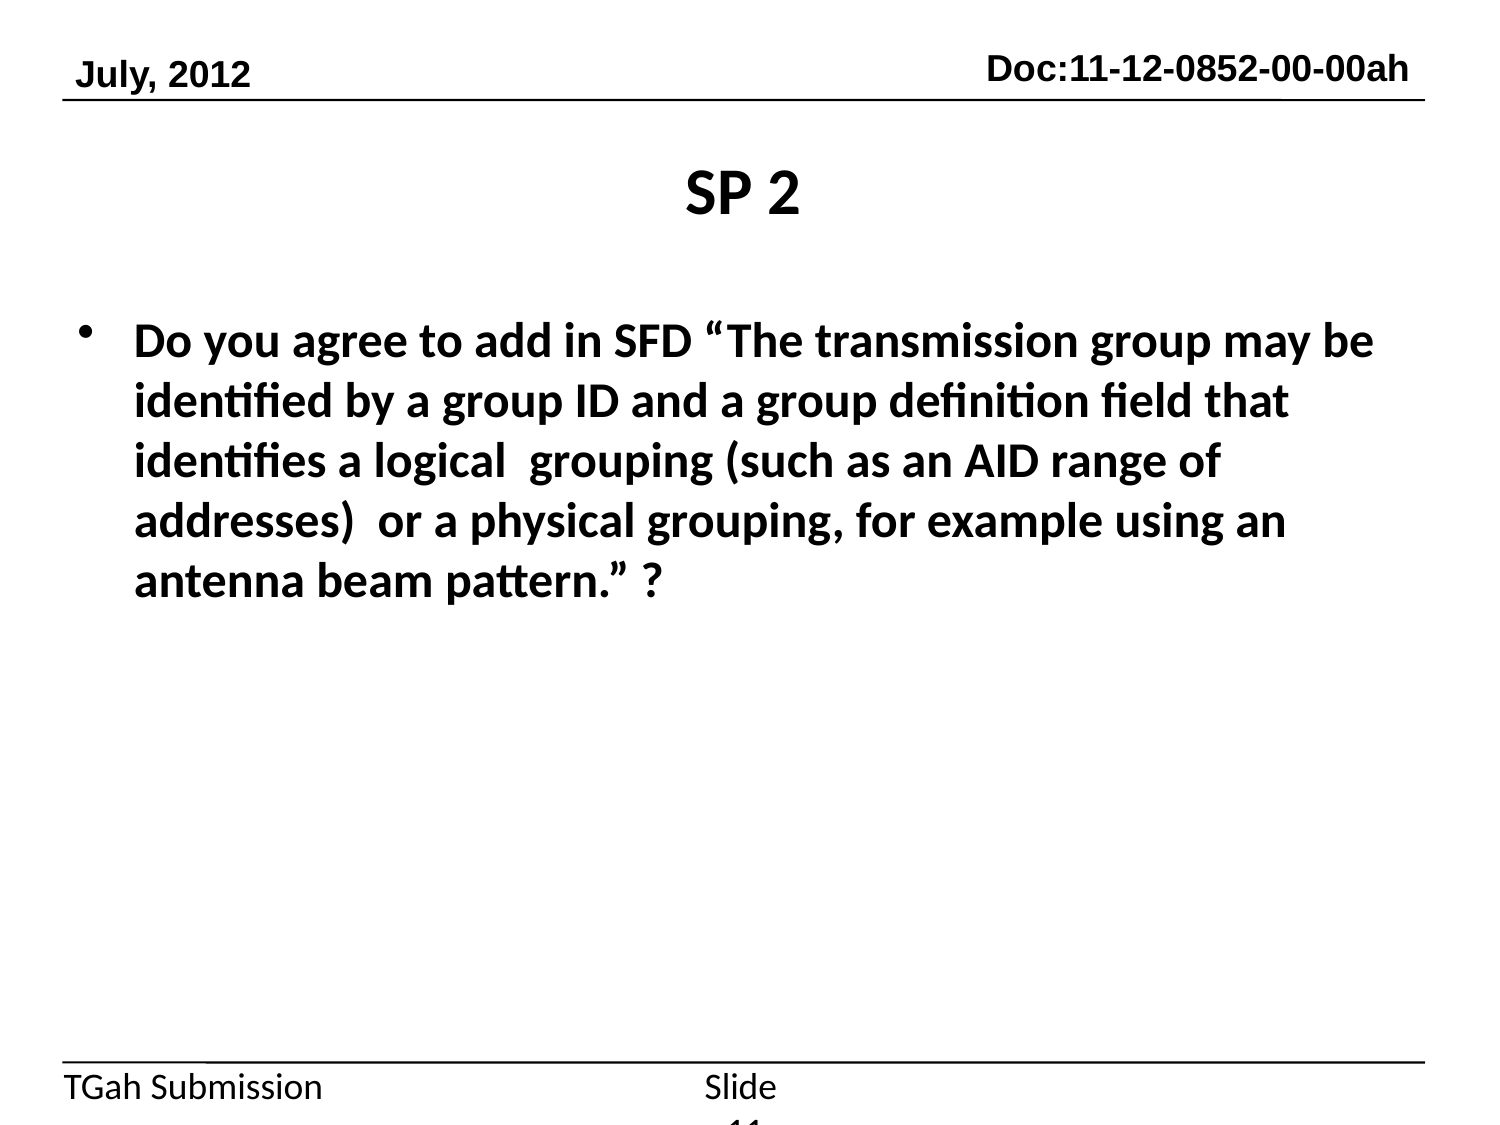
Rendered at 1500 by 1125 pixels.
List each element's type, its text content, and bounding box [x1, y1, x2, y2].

list Do you agree to add in SFD “The transmission group may be identified by a group ID and a group definition field that identifies a logical grouping (such as an AID range of addresses) or a physical grouping, for example using an antenna beam pattern.” ? [62, 299, 1426, 1001]
slide_number Slide 11 [702, 1061, 788, 1093]
title SP 2 [62, 112, 1426, 263]
